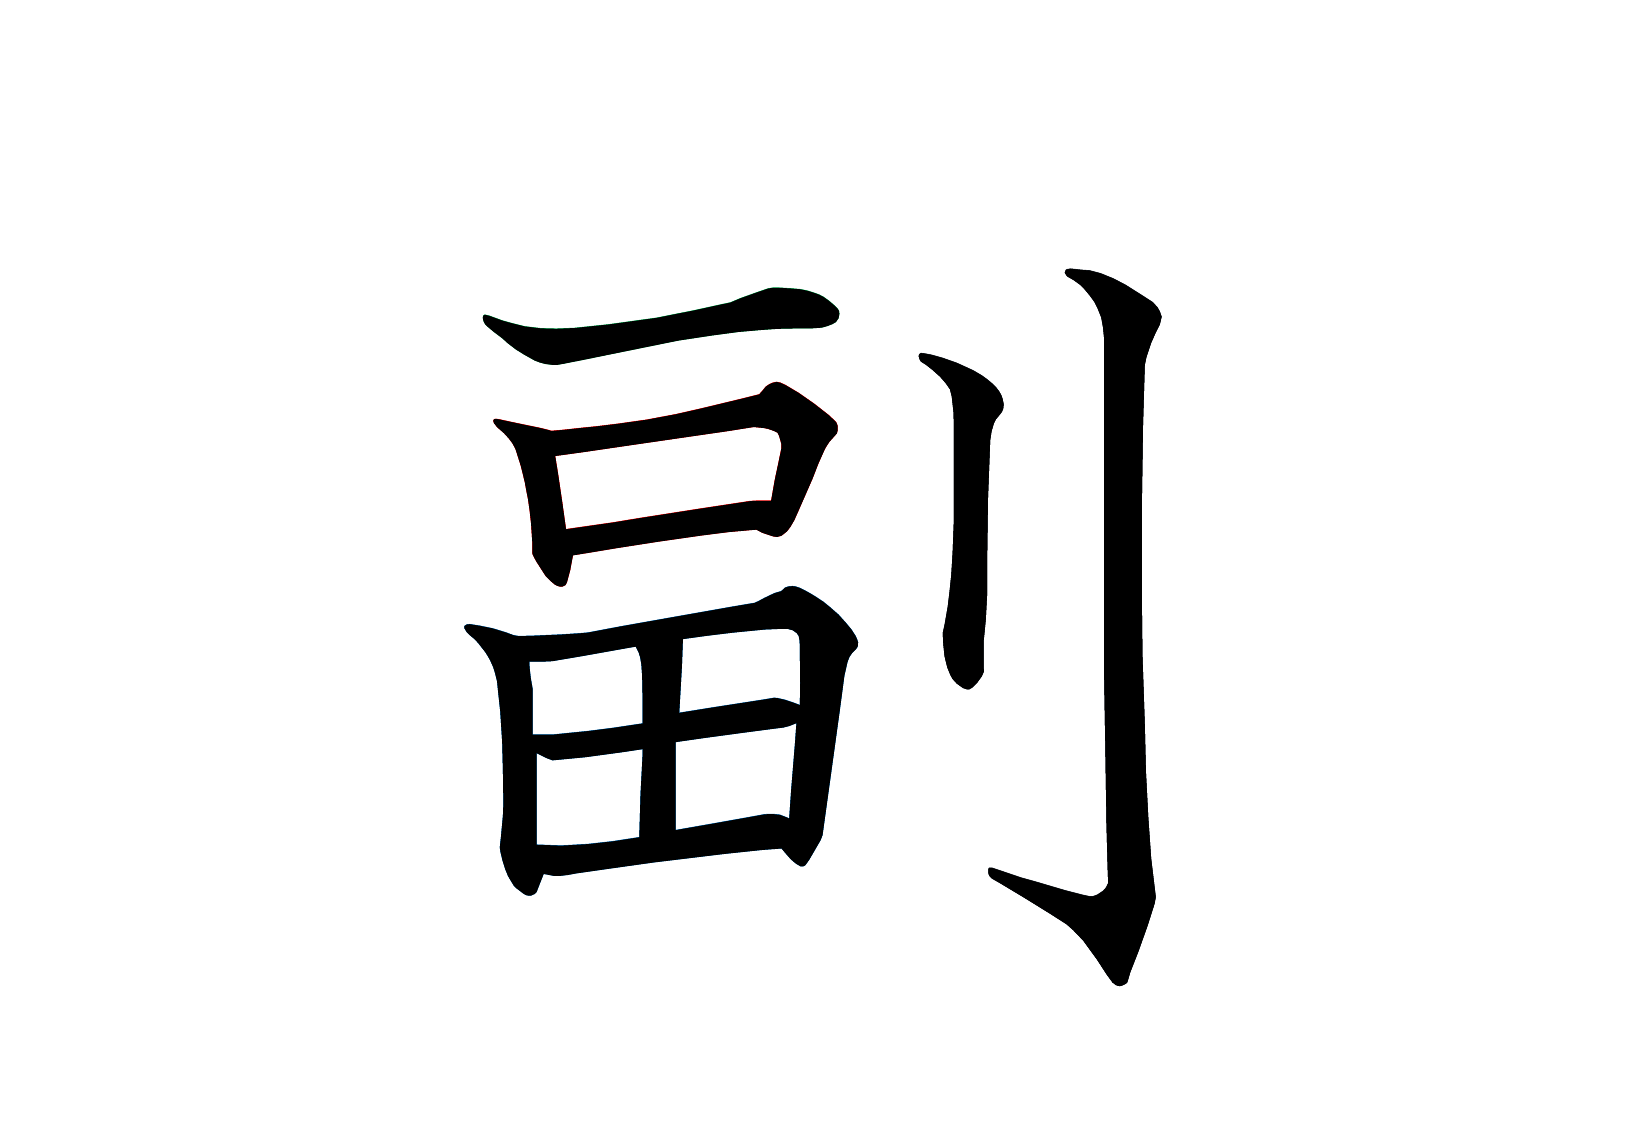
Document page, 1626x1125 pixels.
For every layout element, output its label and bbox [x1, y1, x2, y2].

text_box [464, 268, 1162, 987]
